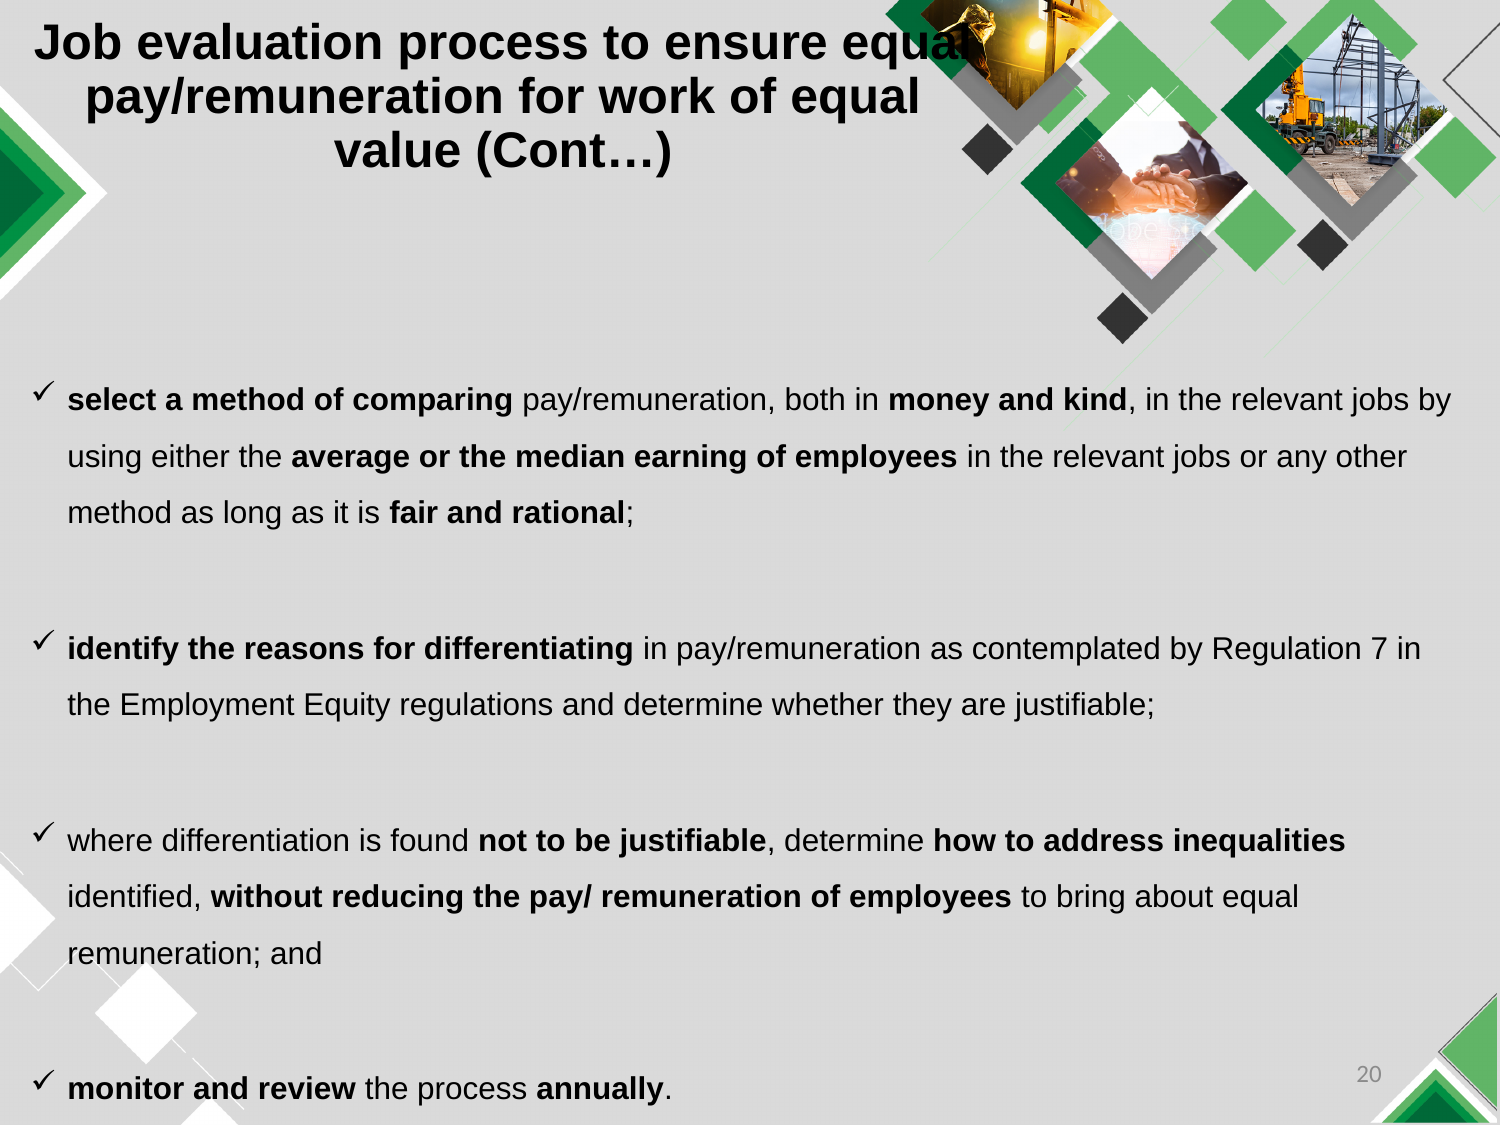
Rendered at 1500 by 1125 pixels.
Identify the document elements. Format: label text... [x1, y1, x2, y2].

text_box [144, 253, 1396, 304]
title Job evaluation process to ensure equal pay/remuneration for work of equal value (Cont…) [15, 19, 991, 175]
list select a method of comparing pay/remuneration, both in money and kind, in the relevant jobs by using either the average or the median earning of employees in the relevant jobs or any other method as long as it is fair and rational; identify the reasons for differentiating in pay/remuneration as contemplated by Regulation 7 in the Employment Equity regulations and determine whether they are justifiable; where differentiation is found not to be justifiable, determine how to address inequalities identified, without reducing the pay/ remuneration of employees to bring about equal remuneration; and monitor and review the process annually. [15, 304, 1476, 1125]
picture [0, 0, 1500, 1125]
